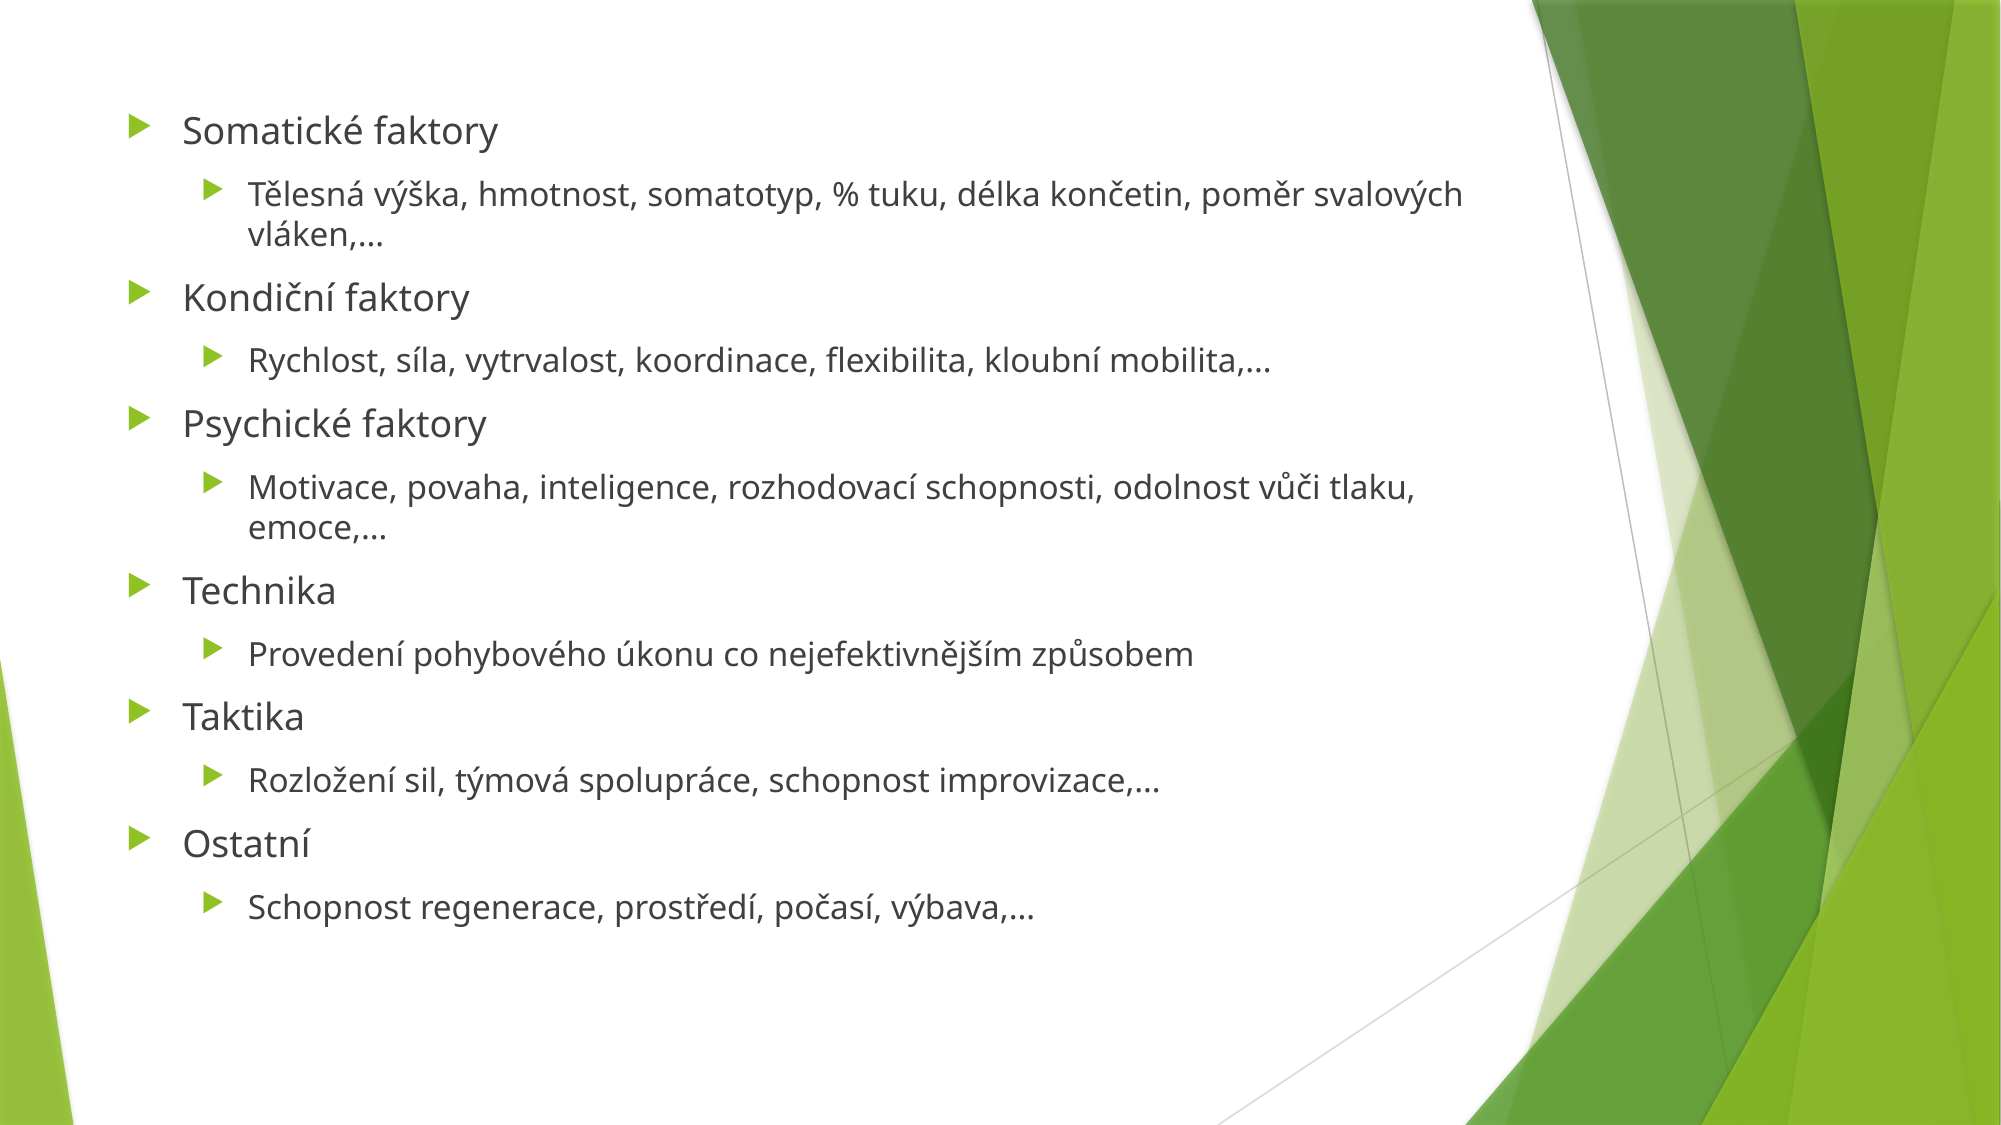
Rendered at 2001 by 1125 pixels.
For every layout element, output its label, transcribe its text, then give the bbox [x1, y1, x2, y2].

list Somatické faktory Tělesná výška, hmotnost, somatotyp, % tuku, délka končetin, poměr svalových vláken,… Kondiční faktory Rychlost, síla, vytrvalost, koordinace, flexibilita, kloubní mobilita,… Psychické faktory Motivace, povaha, inteligence, rozhodovací schopnosti, odolnost vůči tlaku, emoce,… Technika Provedení pohybového úkonu co nejefektivnějším způsobem Taktika Rozložení sil, týmová spolupráce, schopnost improvizace,… Ostatní Schopnost regenerace, prostředí, počasí, výbava,… [111, 99, 1522, 991]
